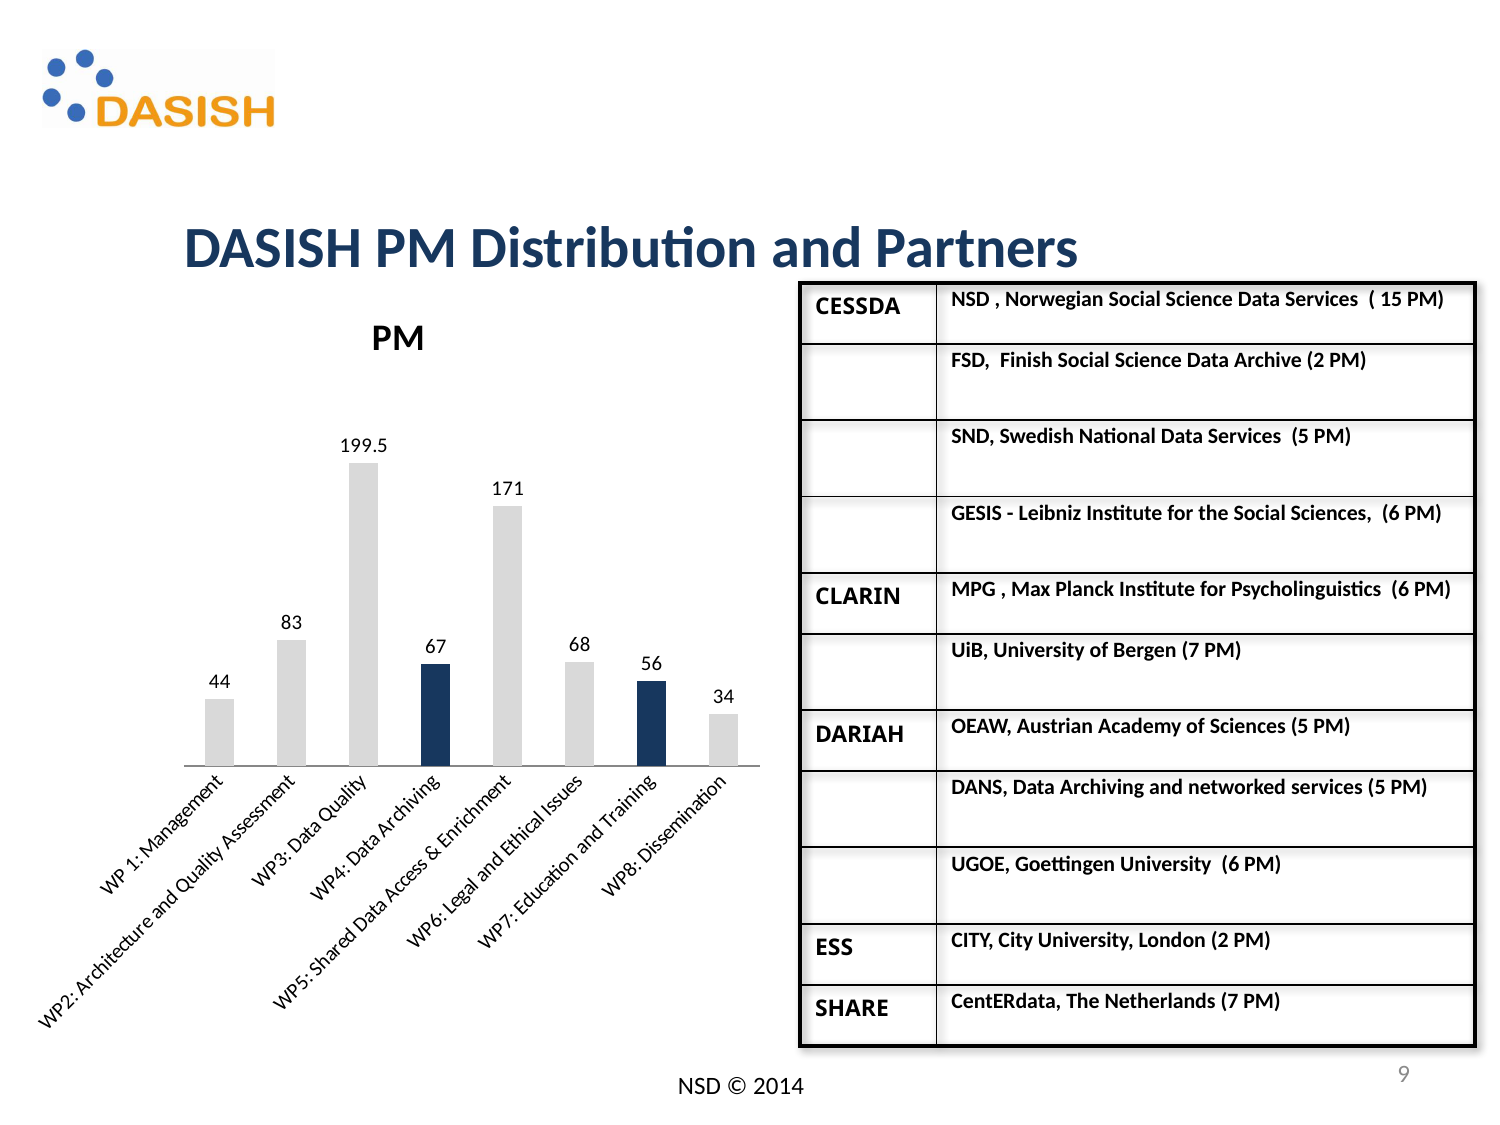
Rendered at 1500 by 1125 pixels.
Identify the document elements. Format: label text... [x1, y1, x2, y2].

table_cell [802, 635, 936, 709]
table_cell CLARIN [802, 574, 936, 633]
table_cell [802, 848, 936, 923]
table_cell UGOE, Goettingen University (6 PM) [937, 848, 1473, 923]
table_cell DARIAH [802, 711, 936, 770]
table_cell DANS, Data Archiving and networked services (5 PM) [937, 772, 1473, 846]
text_box NSD © 2014 [663, 1062, 820, 1108]
table_cell [802, 772, 936, 846]
table_cell [802, 345, 936, 419]
table_cell UiB, University of Bergen (7 PM) [937, 635, 1473, 709]
text_box DASISH PM Distribution and Partners [169, 201, 1095, 287]
table_cell MPG , Max Planck Institute for Psycholinguistics (6 PM) [937, 574, 1473, 633]
table_cell FSD, Finish Social Science Data Archive (2 PM) [937, 345, 1473, 419]
chart [21, 287, 776, 1051]
table_cell CentERdata, The Netherlands (7 PM) [937, 986, 1473, 1044]
table_cell GESIS - Leibniz Institute for the Social Sciences, (6 PM) [937, 497, 1473, 572]
slide_number 9 [1074, 1042, 1425, 1103]
table_header CESSDA [802, 285, 936, 343]
table_cell [802, 421, 936, 496]
table_cell [802, 497, 936, 572]
table_cell ESS [802, 925, 936, 984]
table_cell SND, Swedish National Data Services (5 PM) [937, 421, 1473, 496]
table_cell CITY, City University, London (2 PM) [937, 925, 1473, 984]
table_header NSD , Norwegian Social Science Data Services ( 15 PM) [937, 285, 1473, 343]
picture [41, 49, 276, 128]
table_cell SHARE [802, 986, 936, 1044]
table_cell OEAW, Austrian Academy of Sciences (5 PM) [937, 711, 1473, 770]
